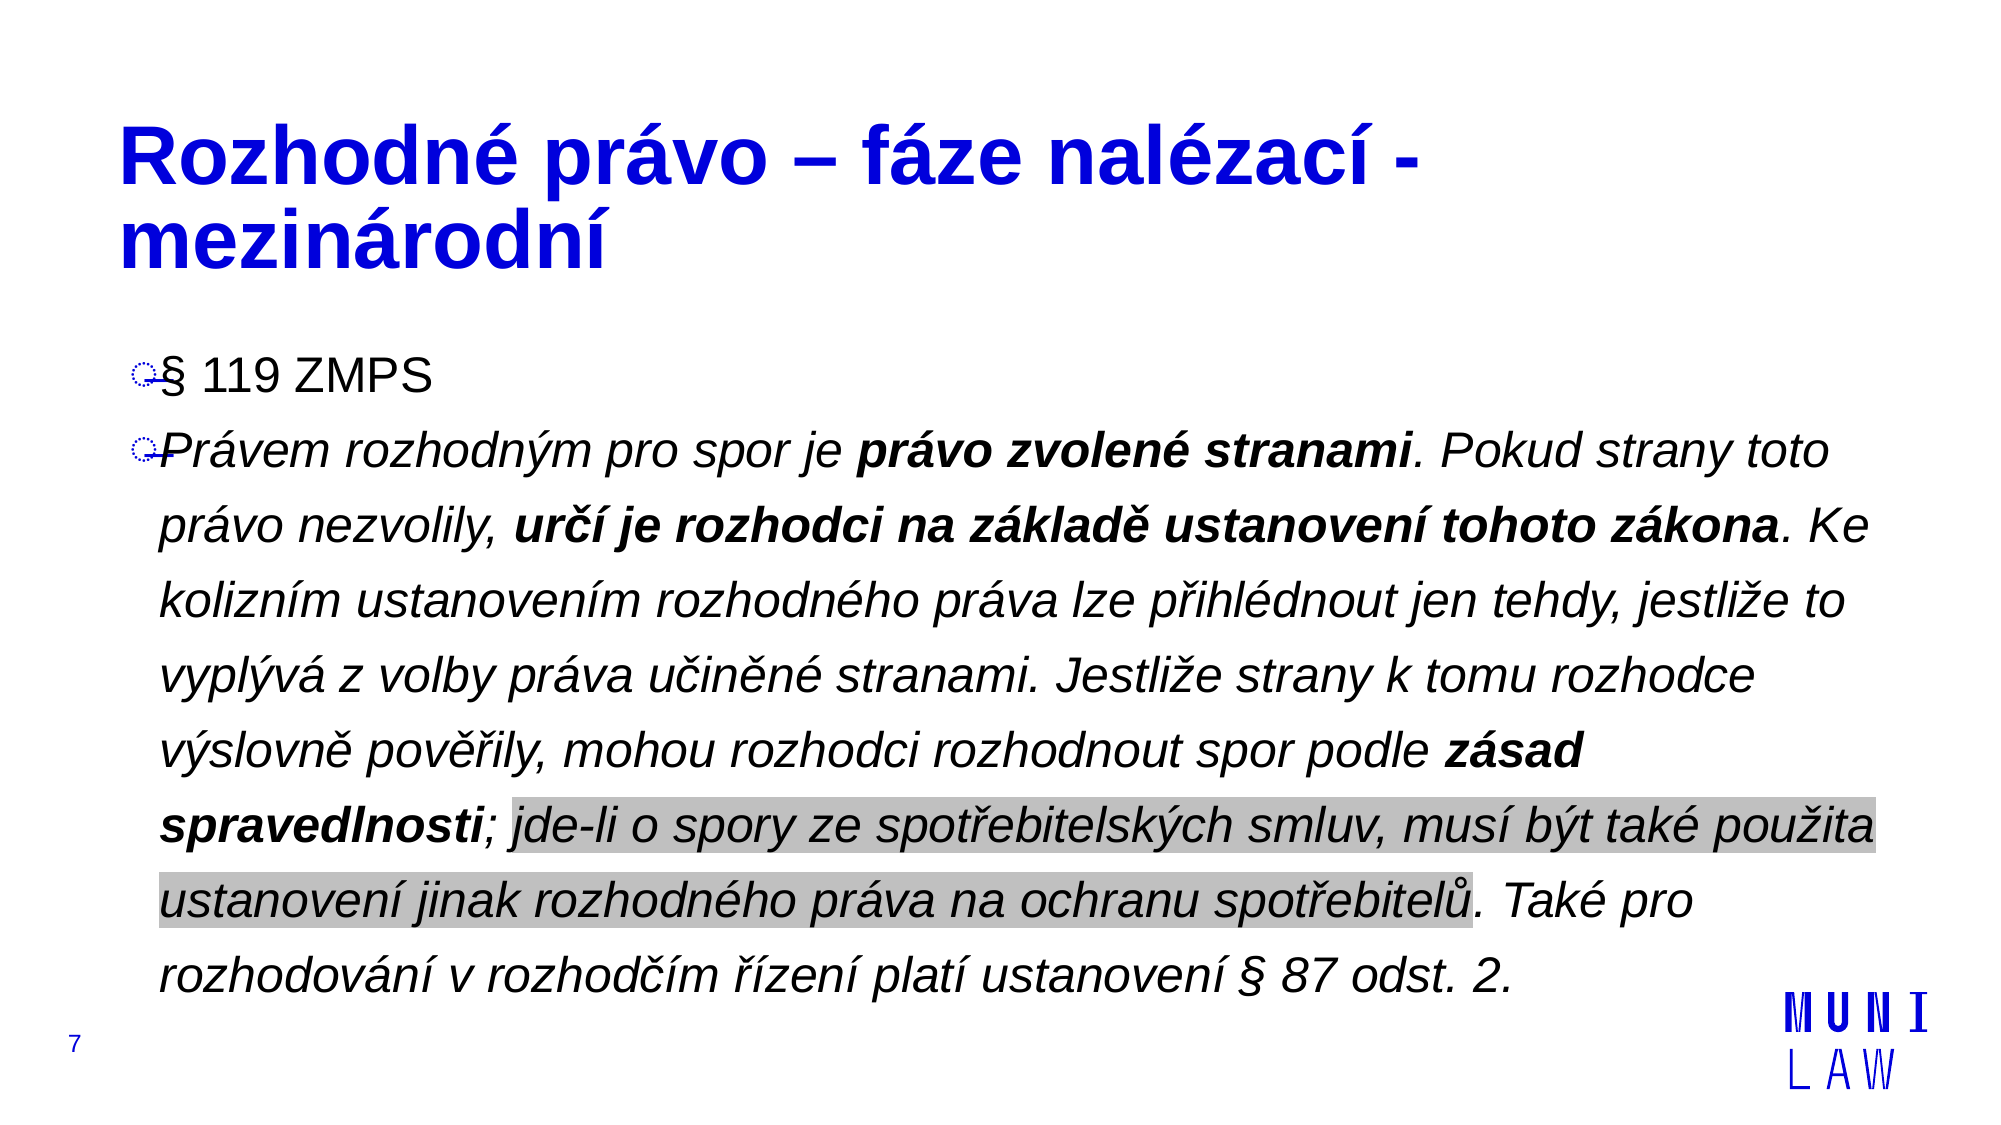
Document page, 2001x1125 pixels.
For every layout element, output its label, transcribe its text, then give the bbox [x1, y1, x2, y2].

list § 119 ZMPS Právem rozhodným pro spor je právo zvolené stranami. Pokud strany toto právo nezvolily, určí je rozhodci na základě ustanovení tohoto zákona. Ke kolizním ustanovením rozhodného práva lze přihlédnout jen tehdy, jestliže to vyplývá z volby práva učiněné stranami. Jestliže strany k tomu rozhodce výslovně pověřily, mohou rozhodci rozhodnout spor podle zásad spravedlnosti; jde-li o spory ze spotřebitelských smluv, musí být také použita ustanovení jinak rozhodného práva na ochranu spotřebitelů. Také pro rozhodování v rozhodčím řízení platí ustanovení § 87 odst. 2. [118, 327, 1883, 1007]
title Rozhodné právo – fáze nalézací - mezinárodní [118, 118, 1883, 193]
slide_number 7 [67, 1021, 110, 1063]
